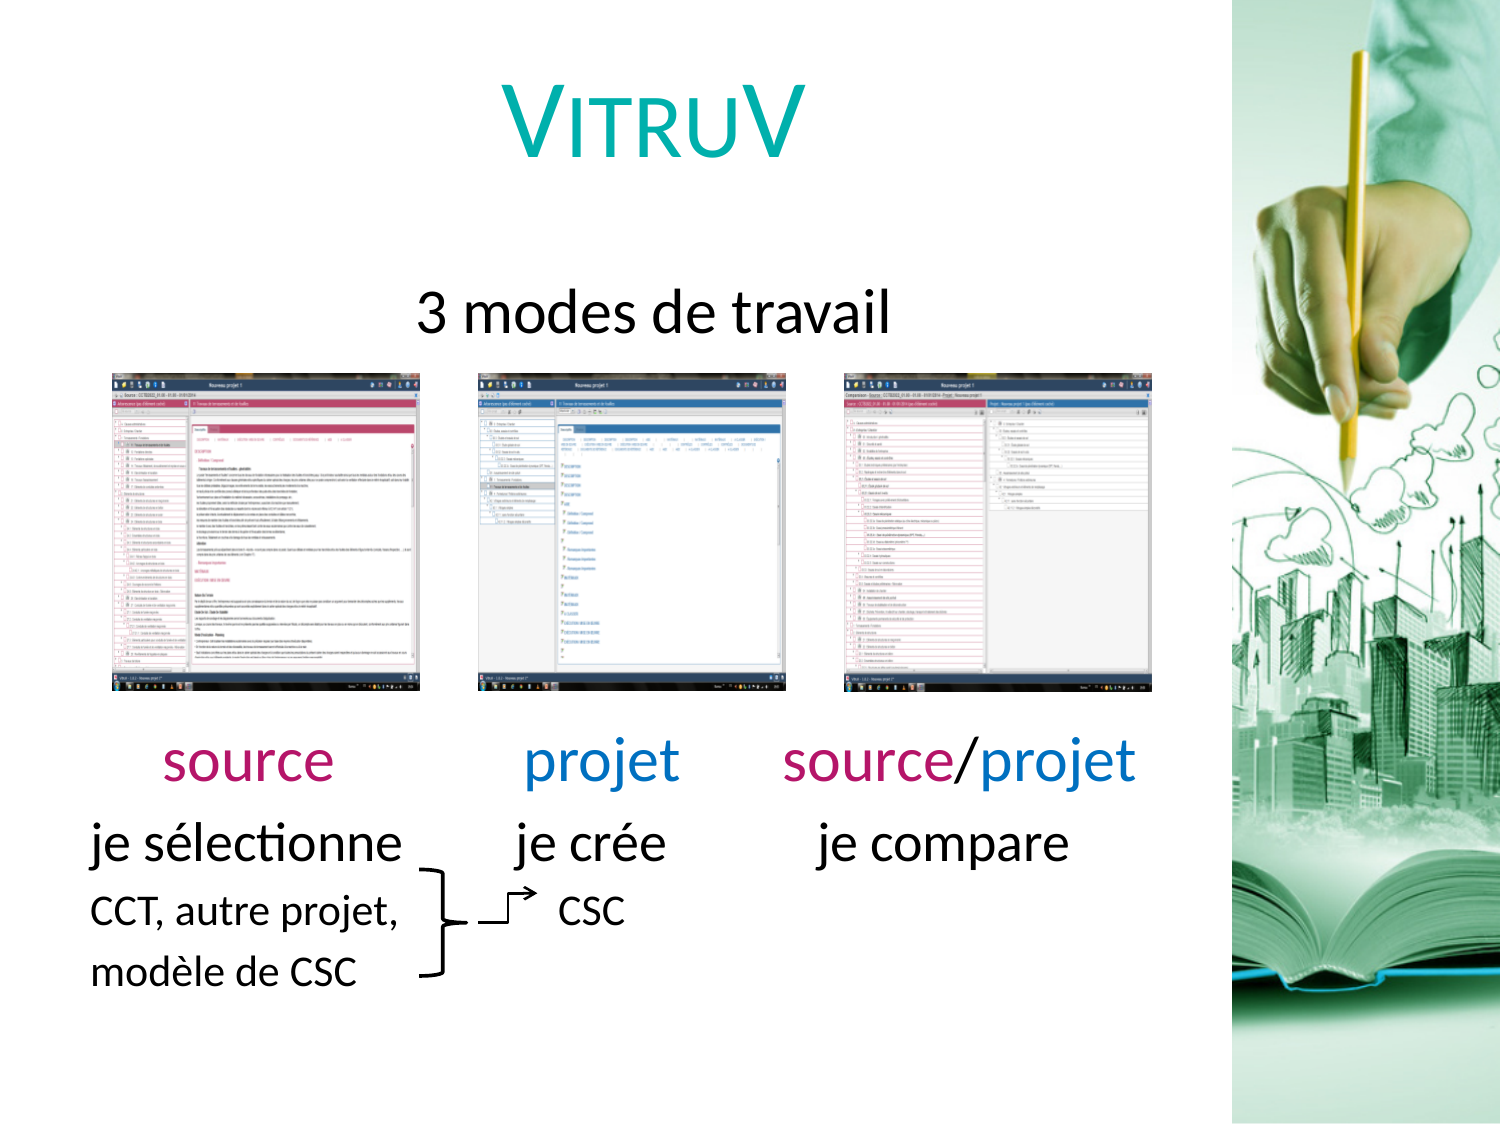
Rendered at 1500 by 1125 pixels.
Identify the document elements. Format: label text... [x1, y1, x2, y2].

picture [111, 373, 420, 692]
text_box [419, 868, 468, 977]
title VITRUV [74, 18, 1234, 207]
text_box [478, 892, 538, 923]
picture [844, 373, 1152, 692]
picture [478, 373, 786, 692]
picture [1232, 0, 1500, 1125]
list 3 modes de travail source projet source/projet je sélectionne je crée je compare CCT, autre projet, CSC modèle de CSC [74, 262, 1234, 1006]
